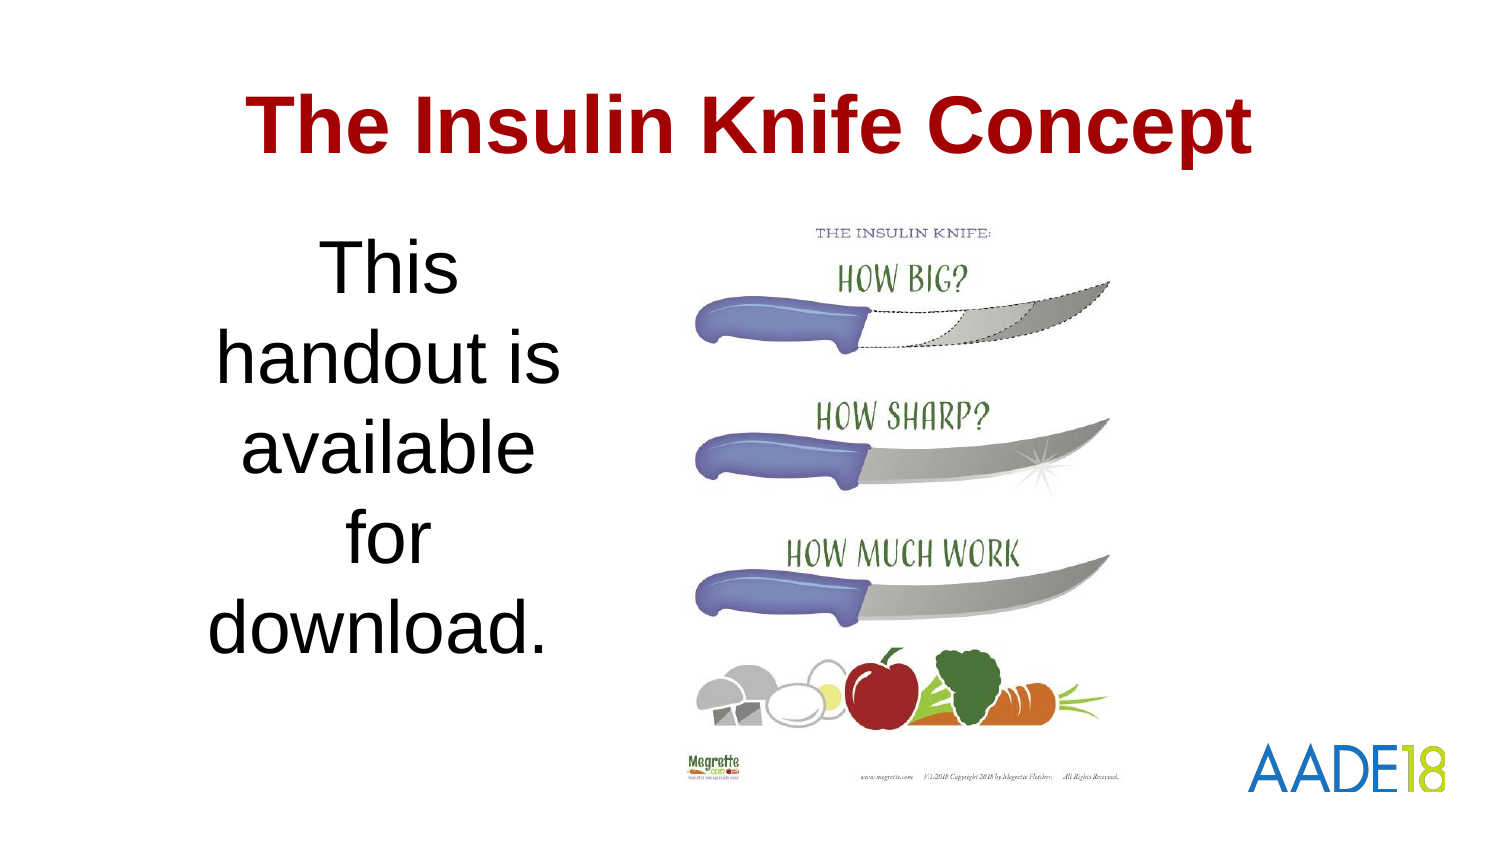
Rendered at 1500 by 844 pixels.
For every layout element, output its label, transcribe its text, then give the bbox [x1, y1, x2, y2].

picture [1247, 743, 1445, 792]
picture [648, 221, 1142, 789]
title The Insulin Knife Concept [74, 35, 1426, 178]
text_box This handout is available for download. [180, 203, 598, 684]
